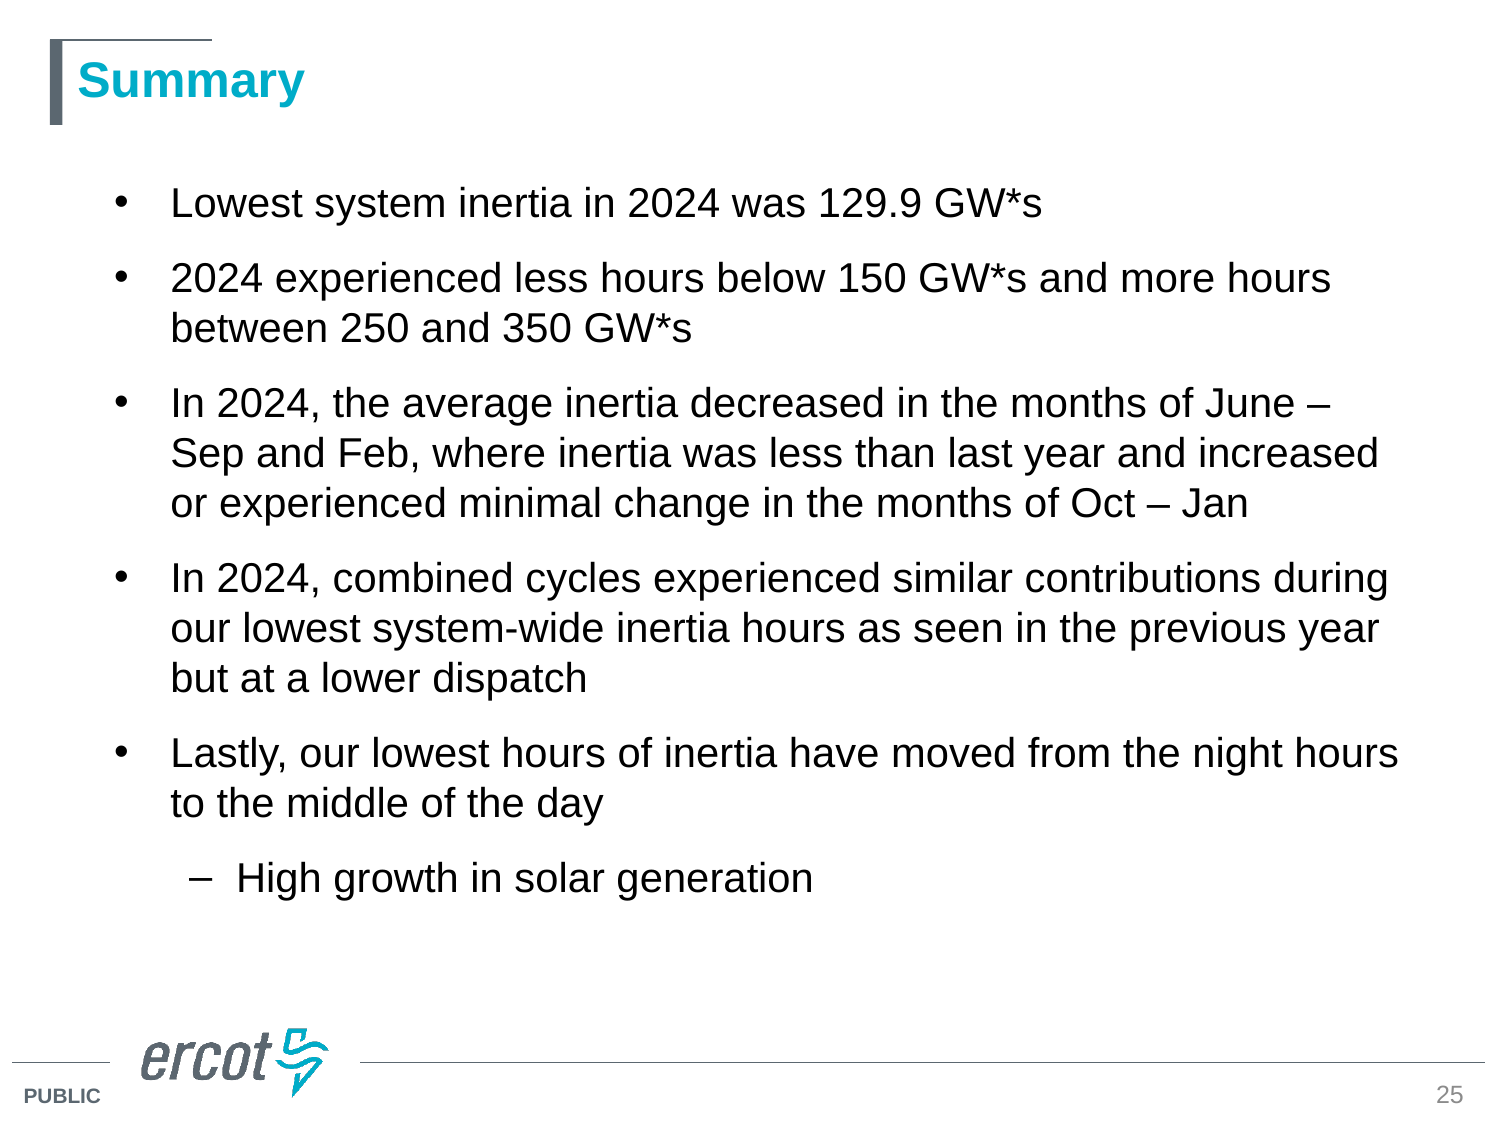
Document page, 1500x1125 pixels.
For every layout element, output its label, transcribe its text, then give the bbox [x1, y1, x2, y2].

slide_number 25 [1412, 1076, 1488, 1112]
title Summary [62, 39, 1450, 228]
list Lowest system inertia in 2024 was 129.9 GW*s 2024 experienced less hours below 150 GW*s and more hours between 250 and 350 GW*s In 2024, the average inertia decreased in the months of June – Sep and Feb, where inertia was less than last year and increased or experienced minimal change in the months of Oct – Jan In 2024, combined cycles experienced similar contributions during our lowest system-wide inertia hours as seen in the previous year but at a lower dispatch Lastly, our lowest hours of inertia have moved from the night hours to the middle of the day High growth in solar generation [99, 168, 1420, 956]
picture [137, 1024, 332, 1100]
